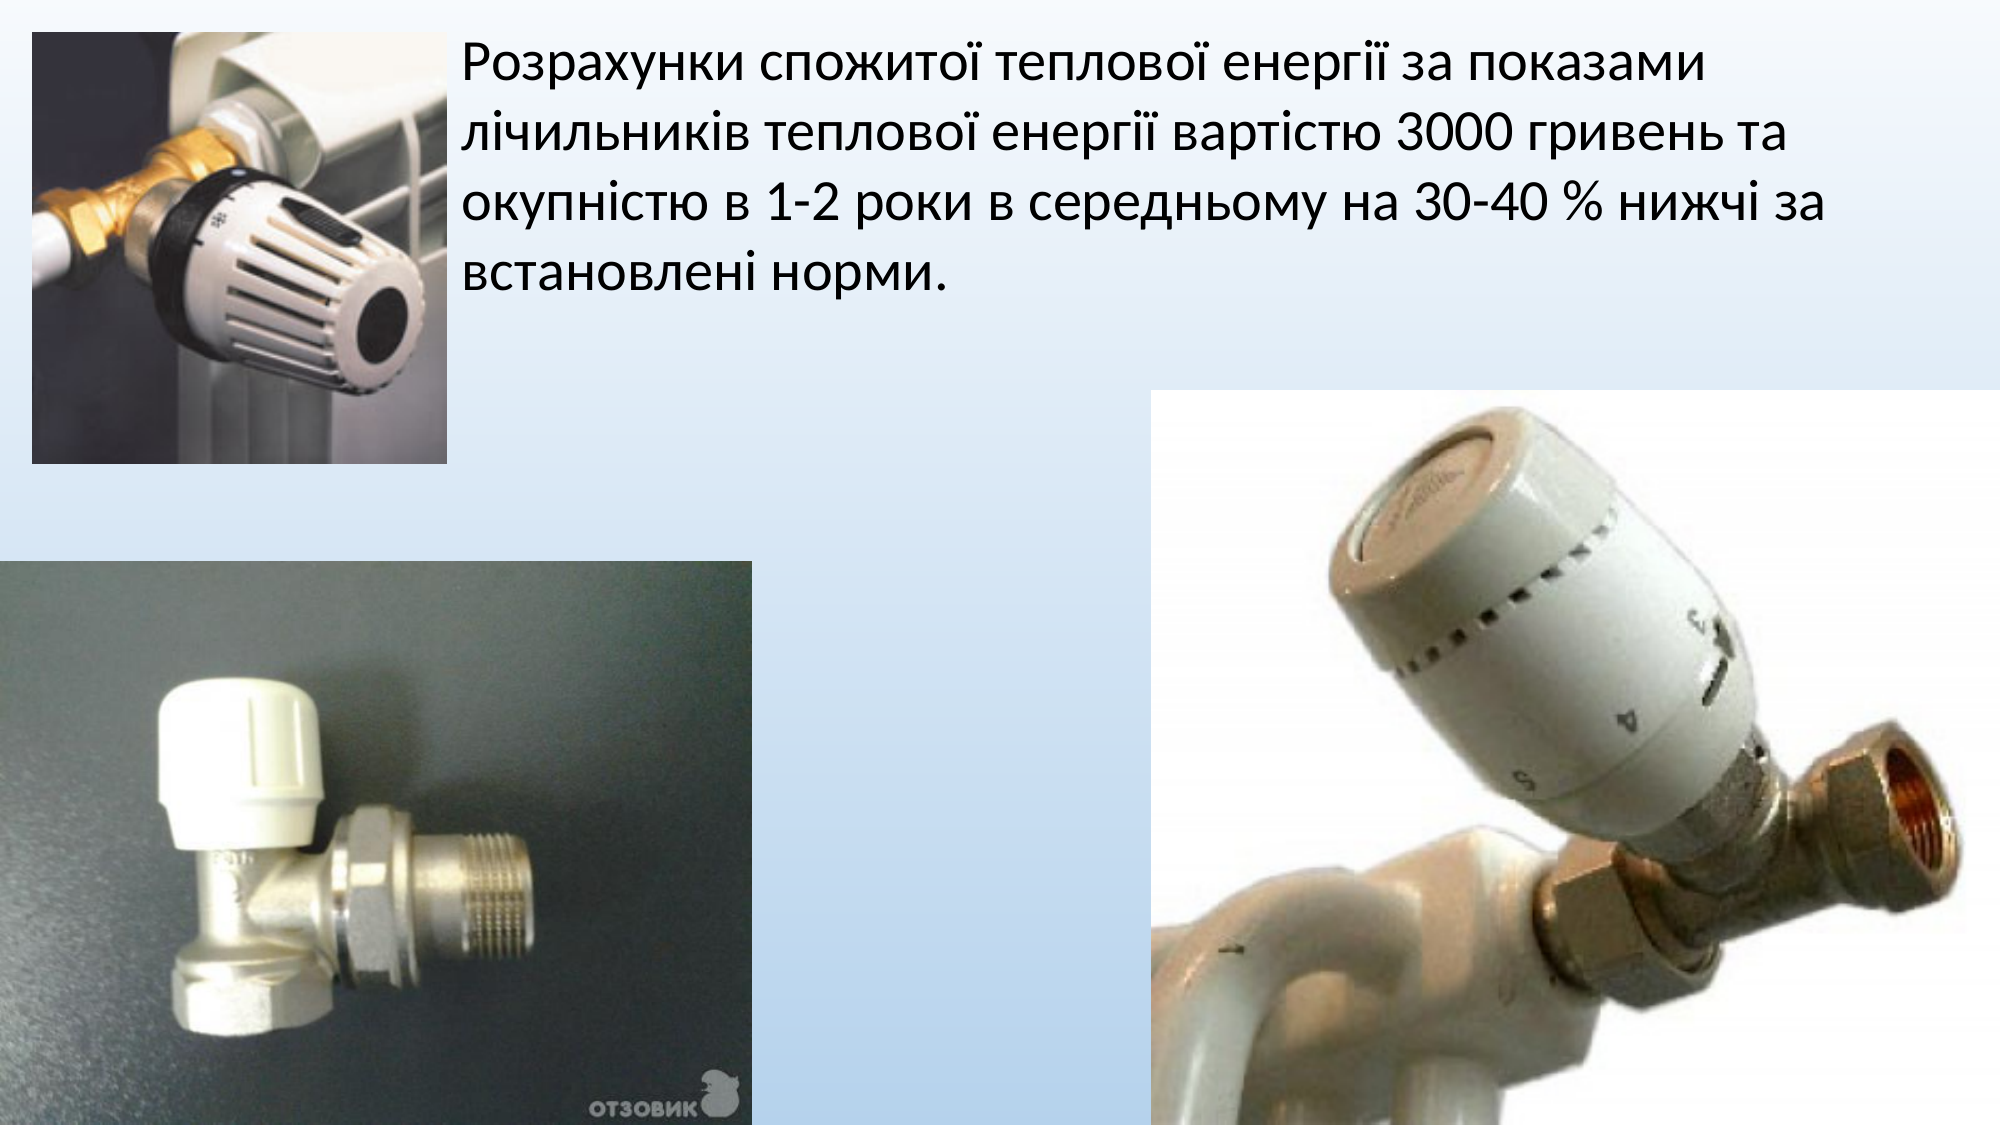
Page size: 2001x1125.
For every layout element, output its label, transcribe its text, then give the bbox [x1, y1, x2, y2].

picture [0, 561, 752, 1125]
picture [32, 32, 447, 464]
picture [1151, 390, 2000, 1125]
text_box Розрахунки спожитої теплової енергії за показами лічильників теплової енергії вартістю 3000 гривень та окупністю в 1-2 роки в середньому на 30-40 % нижчі за встановлені норми. [447, 14, 1952, 310]
